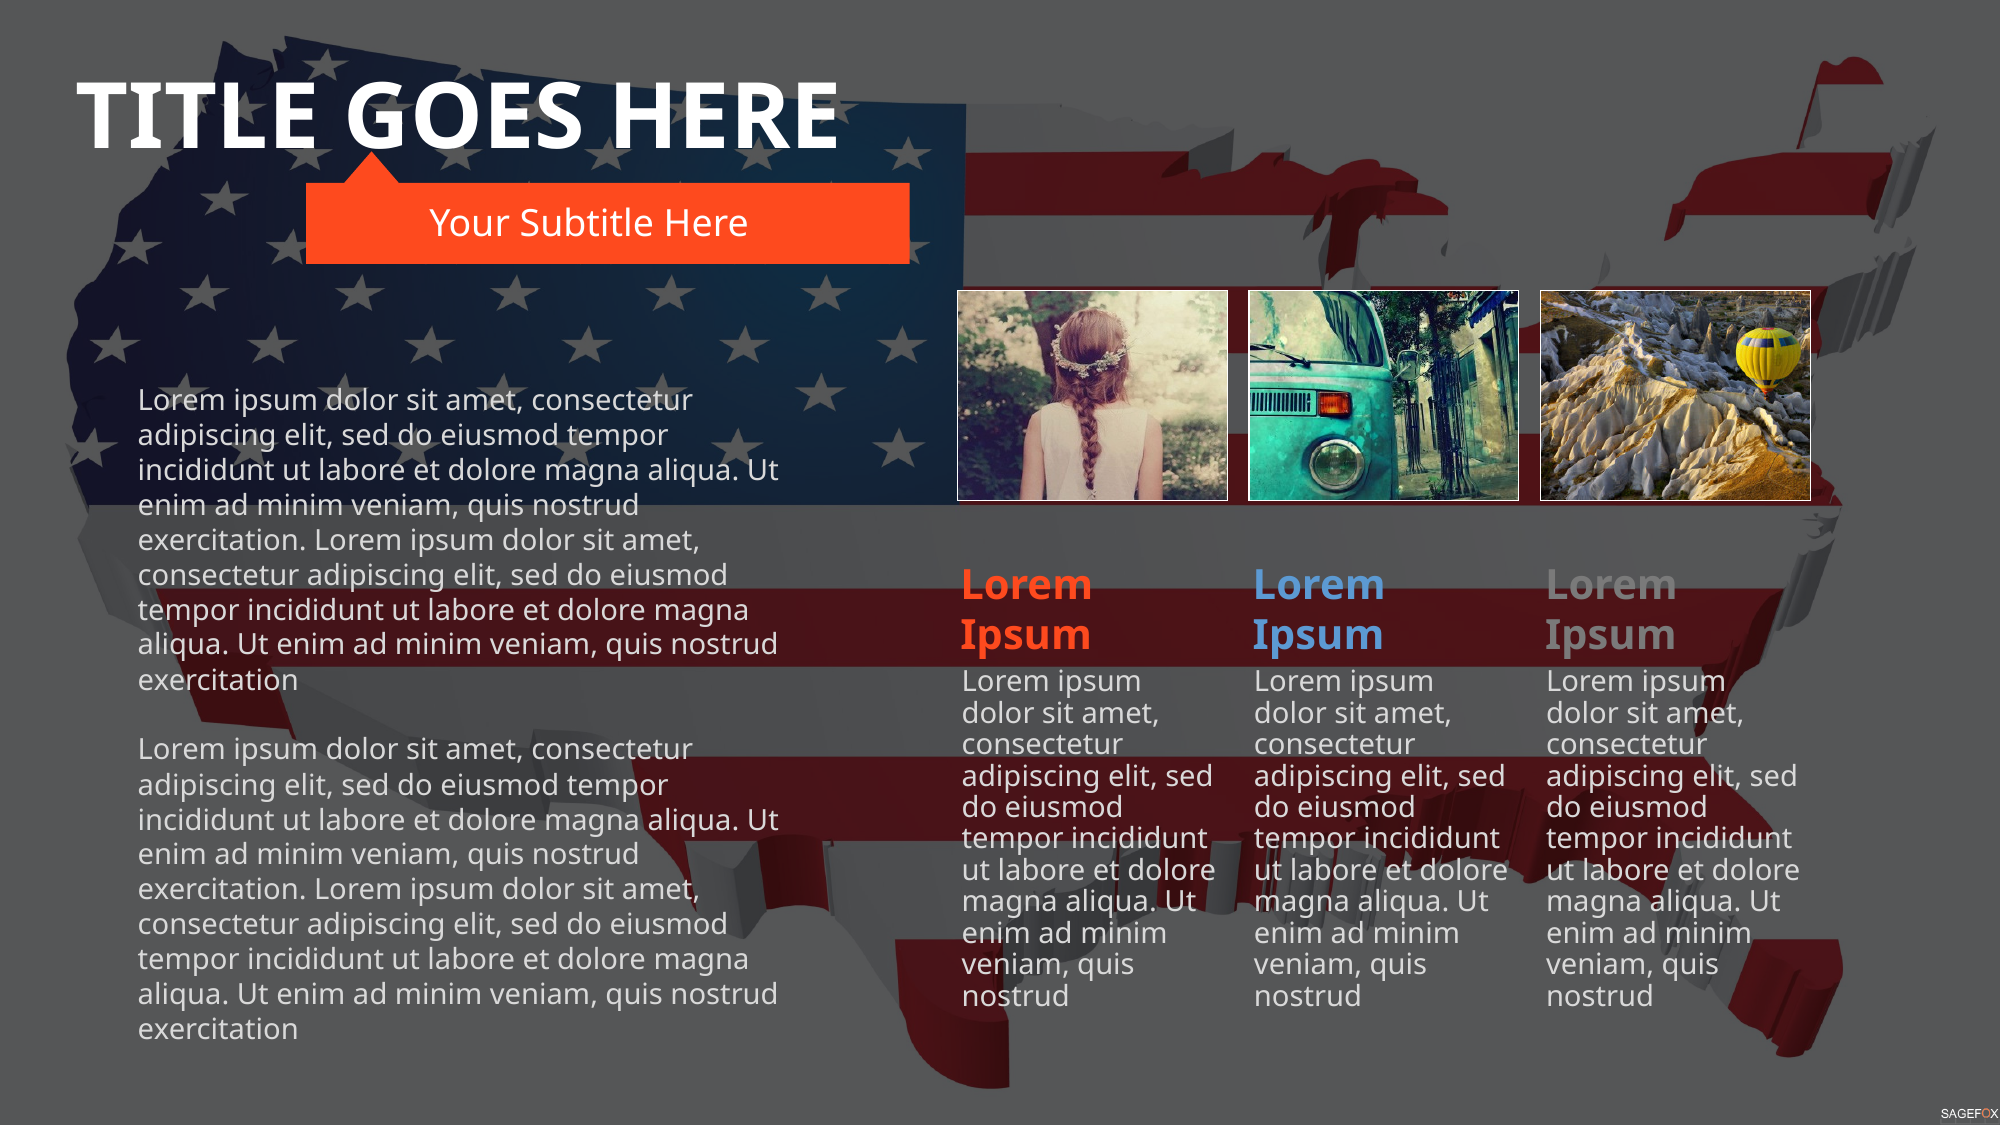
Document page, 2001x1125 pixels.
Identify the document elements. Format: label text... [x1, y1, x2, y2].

text_box [1540, 290, 1812, 502]
text_box [1248, 290, 1520, 502]
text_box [945, 550, 1223, 1000]
text_box TITLE GOES HERE [60, 49, 965, 175]
picture [1940, 0, 2001, 1125]
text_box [1530, 550, 1807, 1000]
text_box [956, 290, 1228, 502]
text_box Lorem ipsum dolor sit amet, consectetur adipiscing elit, sed do eiusmod tempor incididunt ut labore et dolore magna aliqua. Ut enim ad minim veniam, quis nostrud exercitation. Lorem ipsum dolor sit amet, consectetur adipiscing elit, sed do eiusmod tempor incididunt ut labore et dolore magna aliqua. Ut enim ad minim veniam, quis nostrud exercitation Lorem ipsum dolor sit amet, consectetur adipiscing elit, sed do eiusmod tempor incididunt ut labore et dolore magna aliqua. Ut enim ad minim veniam, quis nostrud exercitation. Lorem ipsum dolor sit amet, consectetur adipiscing elit, sed do eiusmod tempor incididunt ut labore et dolore magna aliqua. Ut enim ad minim veniam, quis nostrud exercitation [122, 373, 798, 1125]
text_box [306, 151, 910, 264]
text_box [1237, 550, 1515, 1000]
